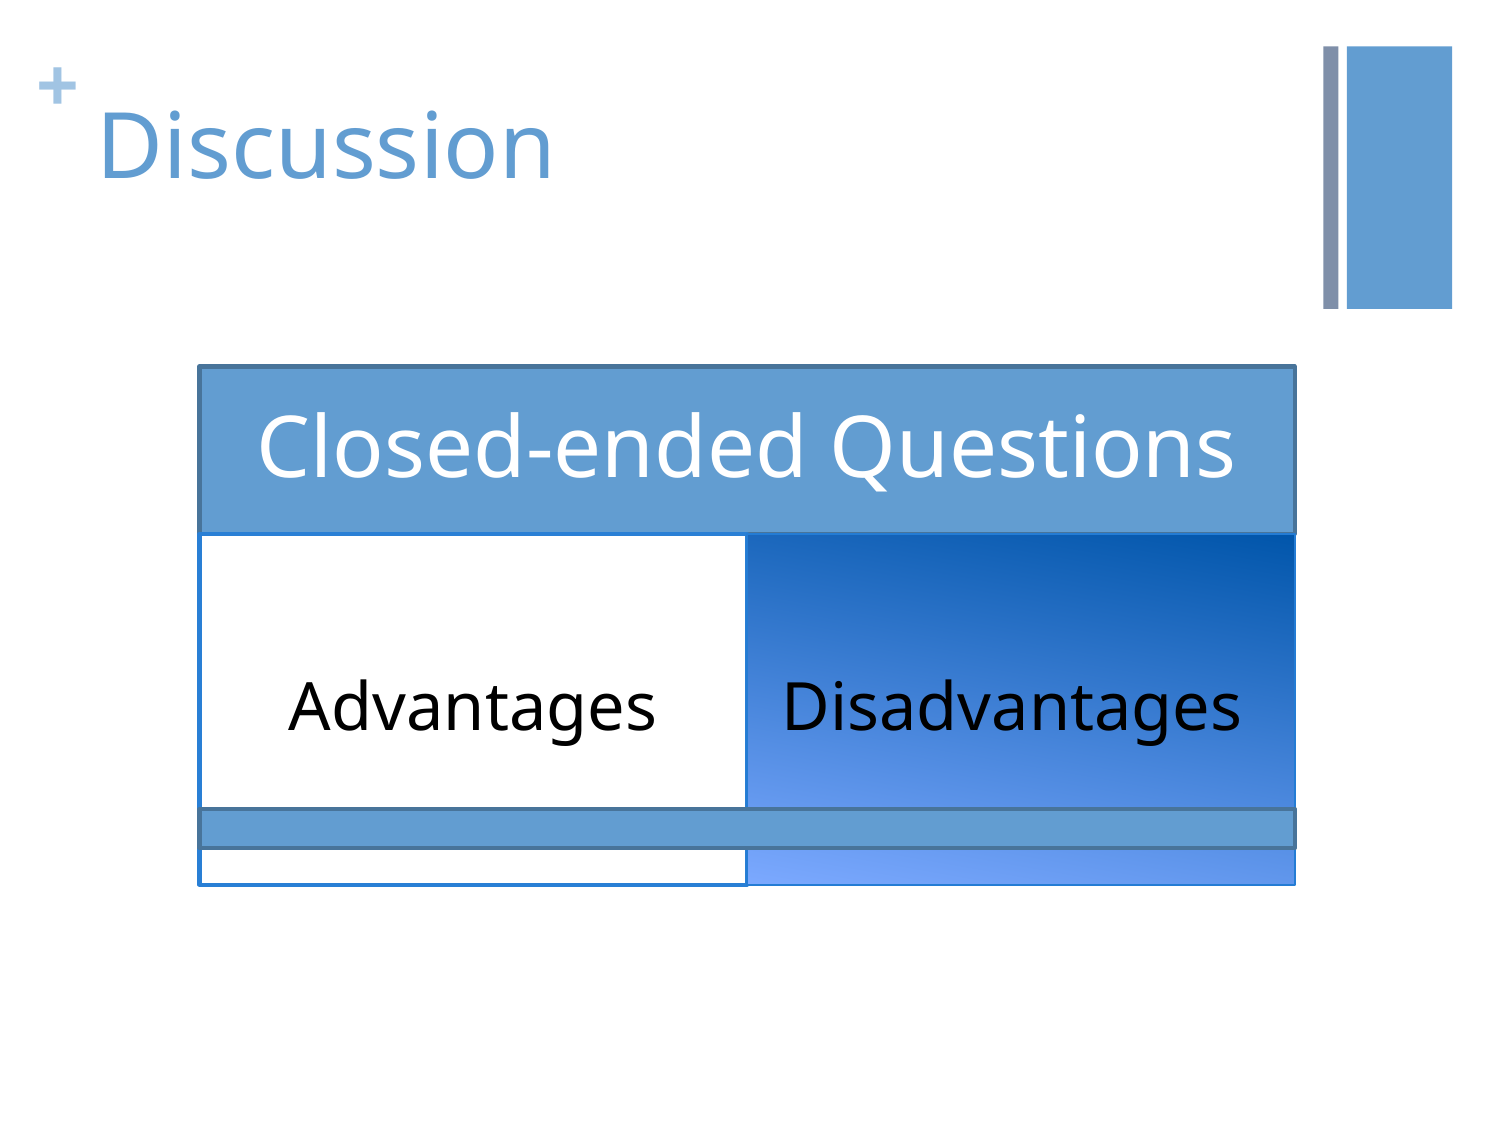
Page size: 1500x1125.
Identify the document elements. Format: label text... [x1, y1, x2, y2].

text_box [198, 366, 1296, 925]
title Discussion [81, 79, 1322, 263]
